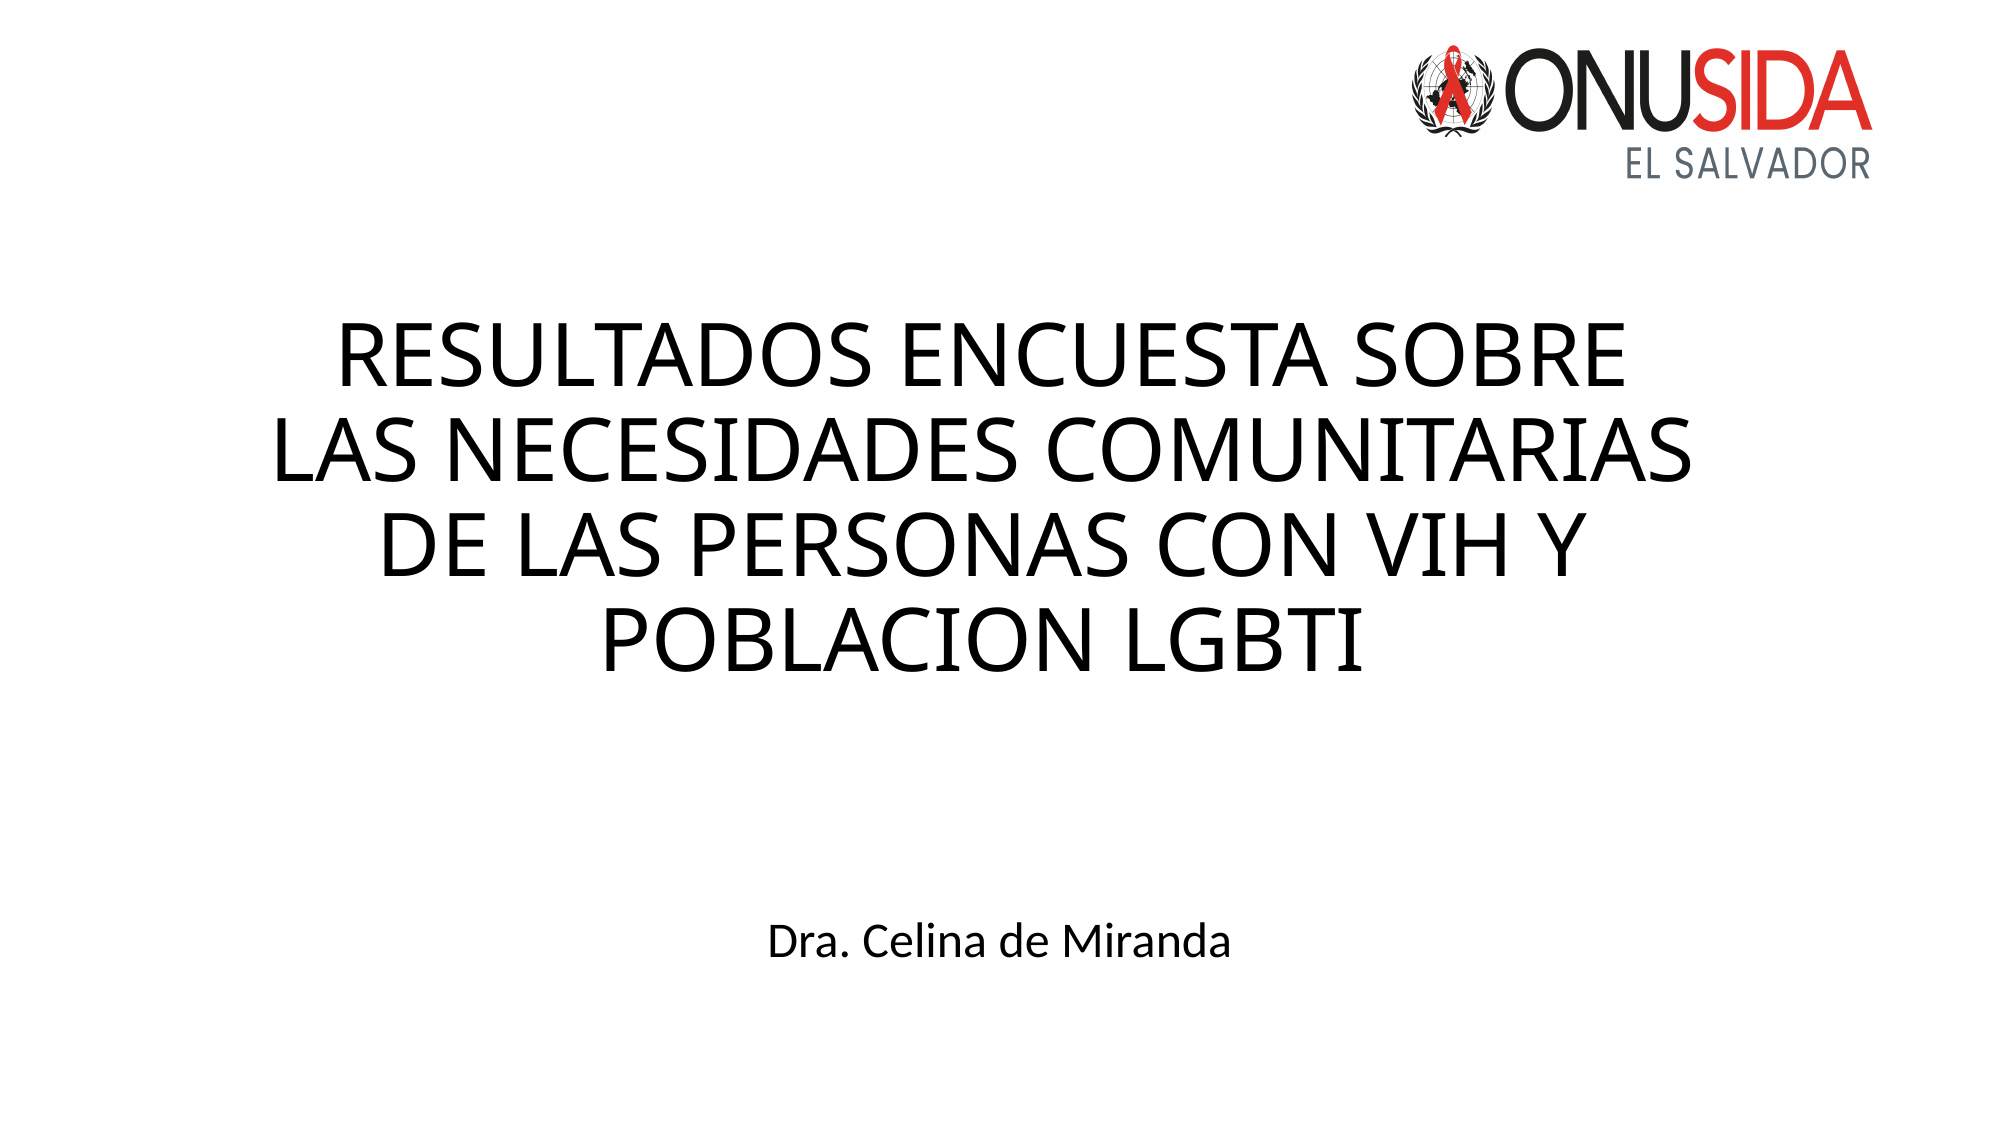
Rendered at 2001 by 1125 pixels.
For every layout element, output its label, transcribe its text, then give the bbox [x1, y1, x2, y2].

picture [1385, 0, 1917, 218]
subtitle Dra. Celina de Miranda [249, 907, 1750, 1036]
title RESULTADOS ENCUESTA SOBRE LAS NECESIDADES COMUNITARIAS DE LAS PERSONAS CON VIH Y POBLACION LGBTI [232, 257, 1733, 698]
